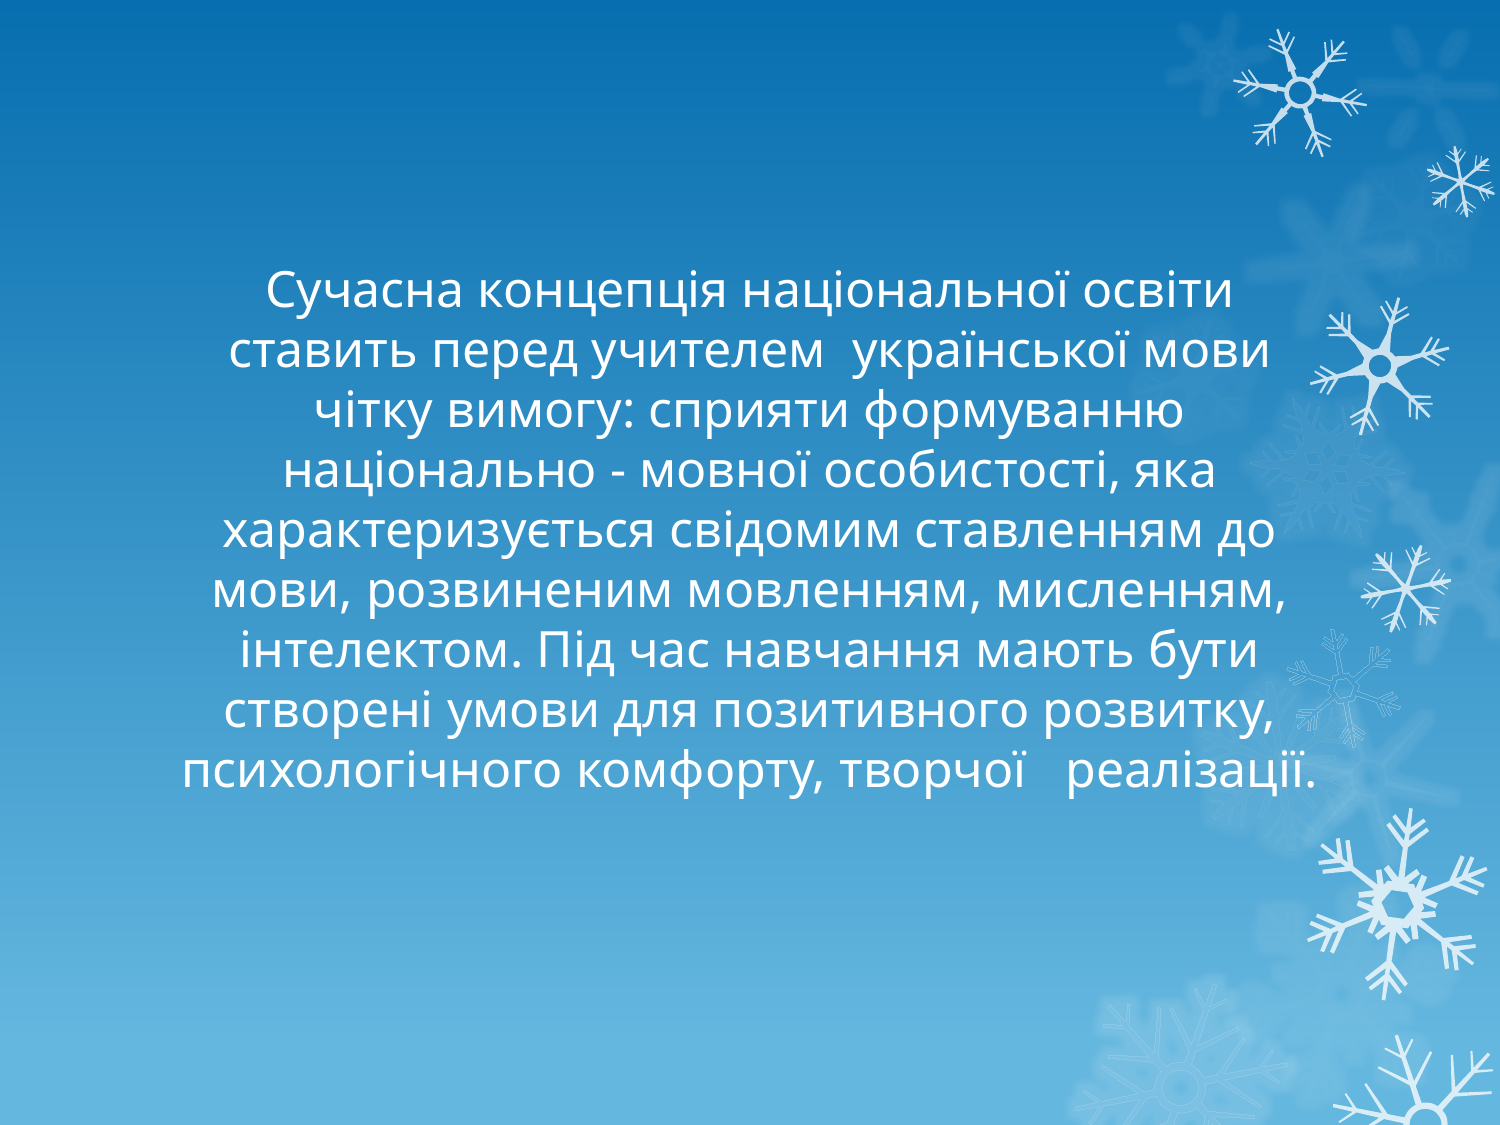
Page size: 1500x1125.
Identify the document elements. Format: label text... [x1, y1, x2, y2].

title Сучасна концепція національної освіти ставить перед учителем української мови чітку вимогу: сприяти формуванню національно - мовної особистості, яка характеризується свідомим ставленням до мови, розвиненим мовленням, мисленням, інтелектом. Під час навчання мають бути створені умови для позитивного розвитку, психологічного комфорту, творчої реалізації. [165, 110, 1335, 1024]
